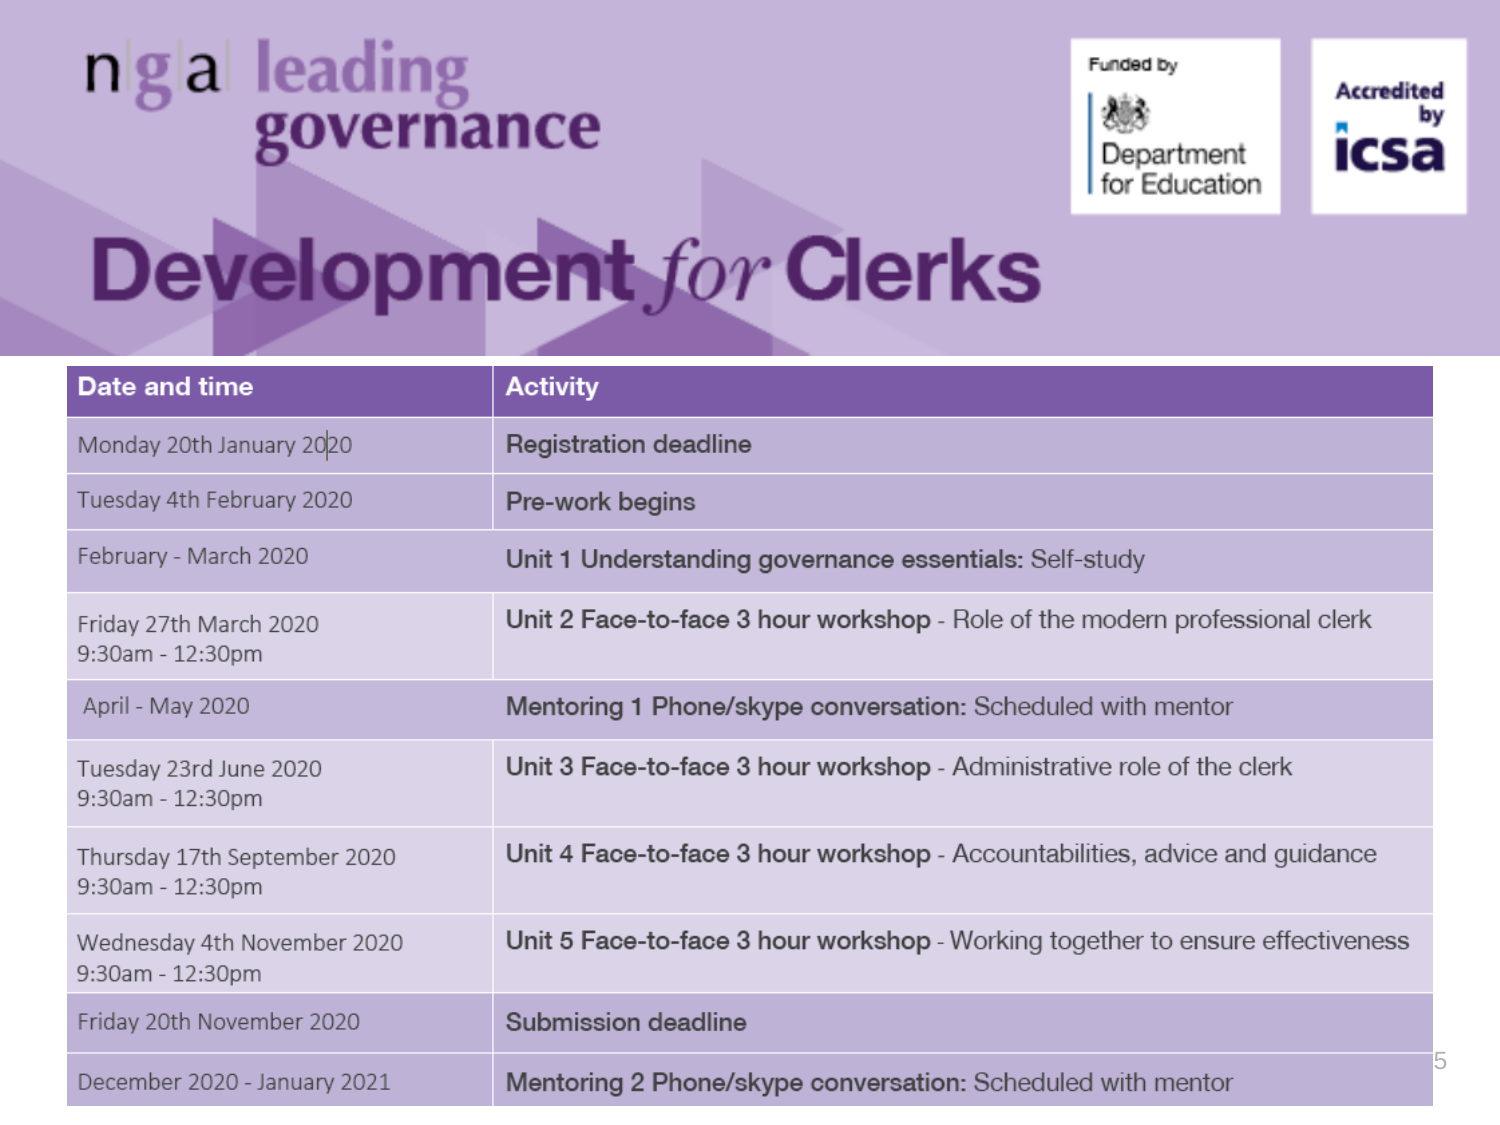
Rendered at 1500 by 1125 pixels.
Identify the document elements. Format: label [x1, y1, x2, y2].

picture [67, 366, 1433, 1106]
list [0, 0, 1500, 356]
